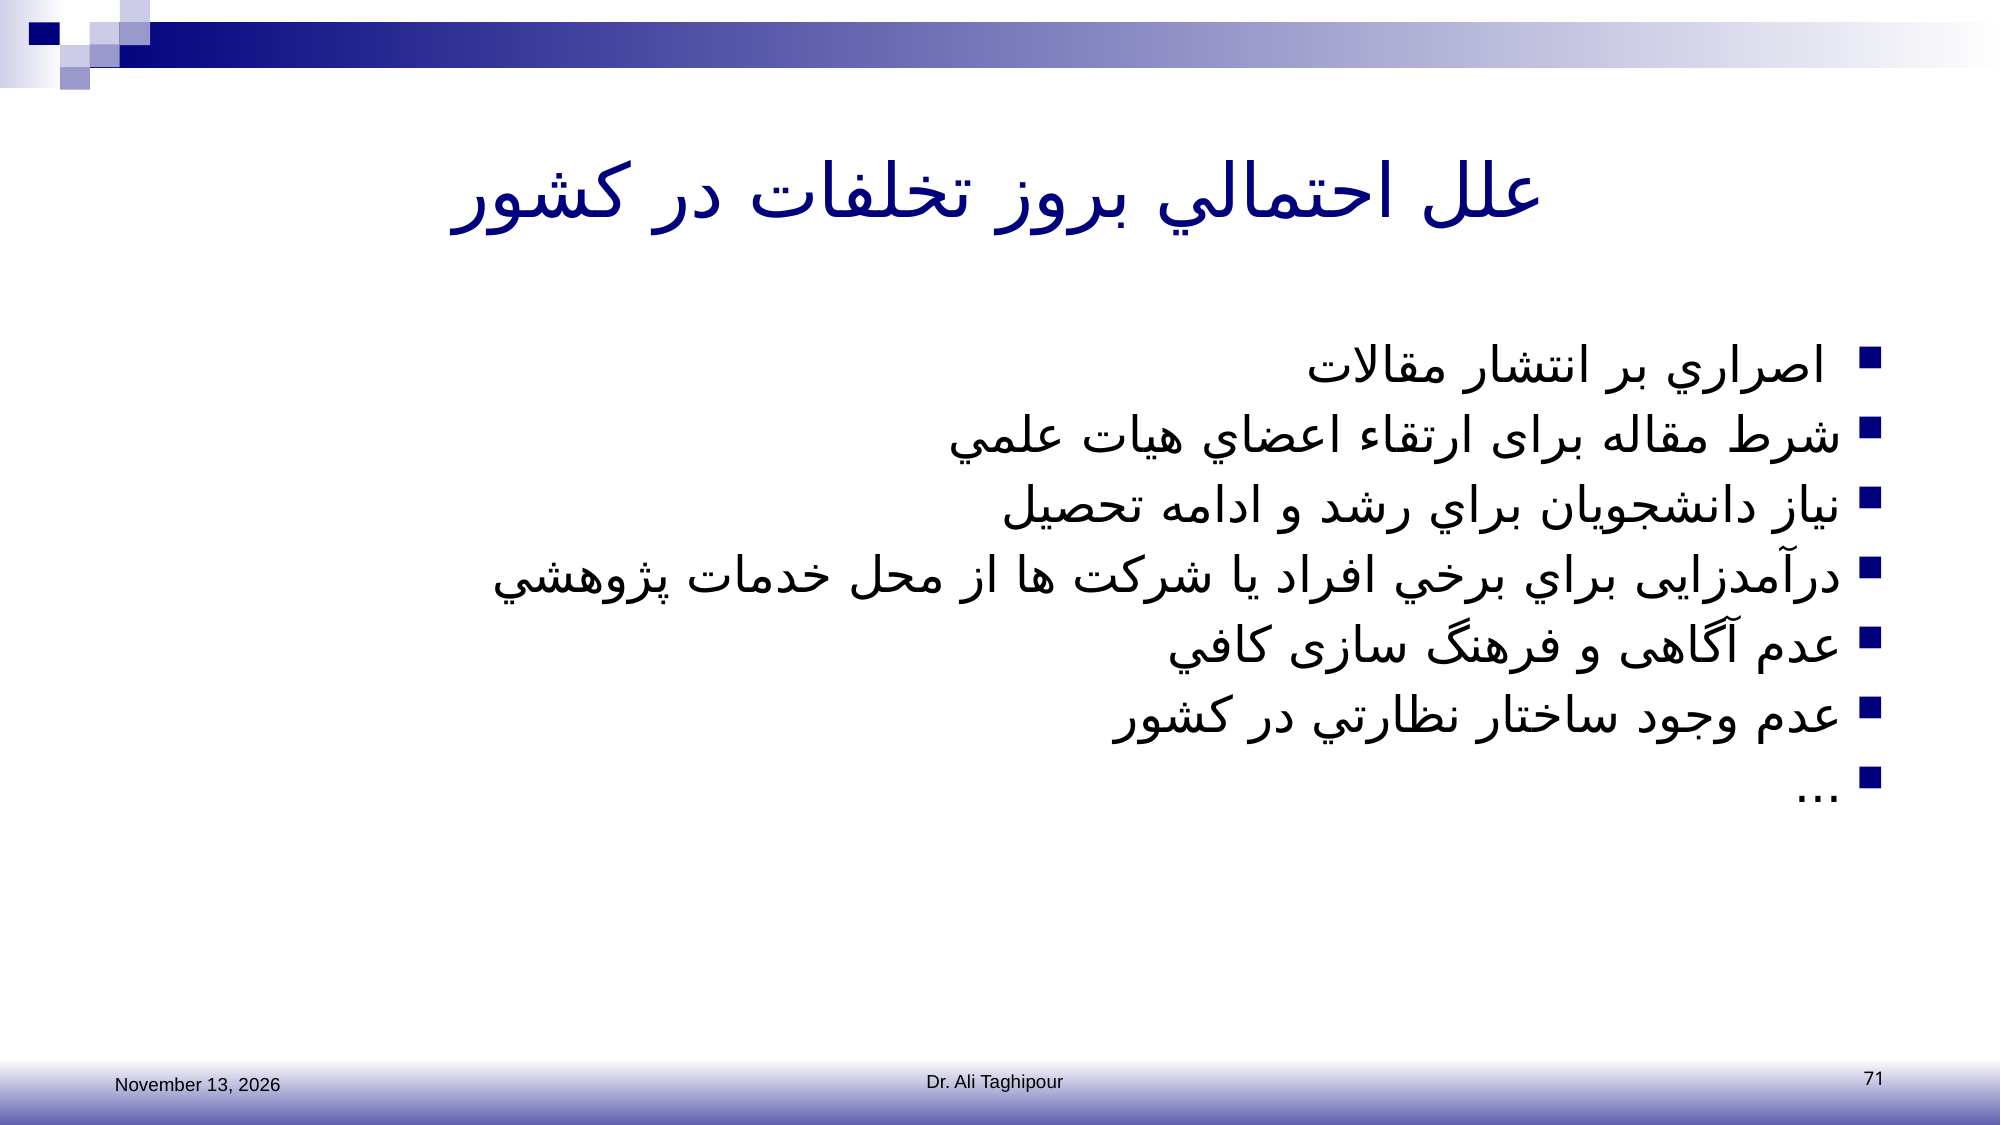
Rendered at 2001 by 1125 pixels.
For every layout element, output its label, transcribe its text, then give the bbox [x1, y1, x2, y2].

footer Dr. Ali Taghipour [683, 1025, 1317, 1100]
slide_number 71 [1433, 1025, 1900, 1100]
title علل احتمالي بروز تخلفات در کشور [99, 75, 1900, 300]
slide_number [99, 1024, 567, 1103]
list اصراري بر انتشار مقالات شرط مقاله برای ارتقاء اعضاي هيات علمي نیاز دانشجويان براي رشد و ادامه تحصيل درآمدزایی براي برخي افراد يا شرکت ها از محل خدمات پژوهشي عدم آگاهی و فرهنگ سازی کافي عدم وجود ساختار نظارتي در کشور ... [99, 324, 1900, 963]
